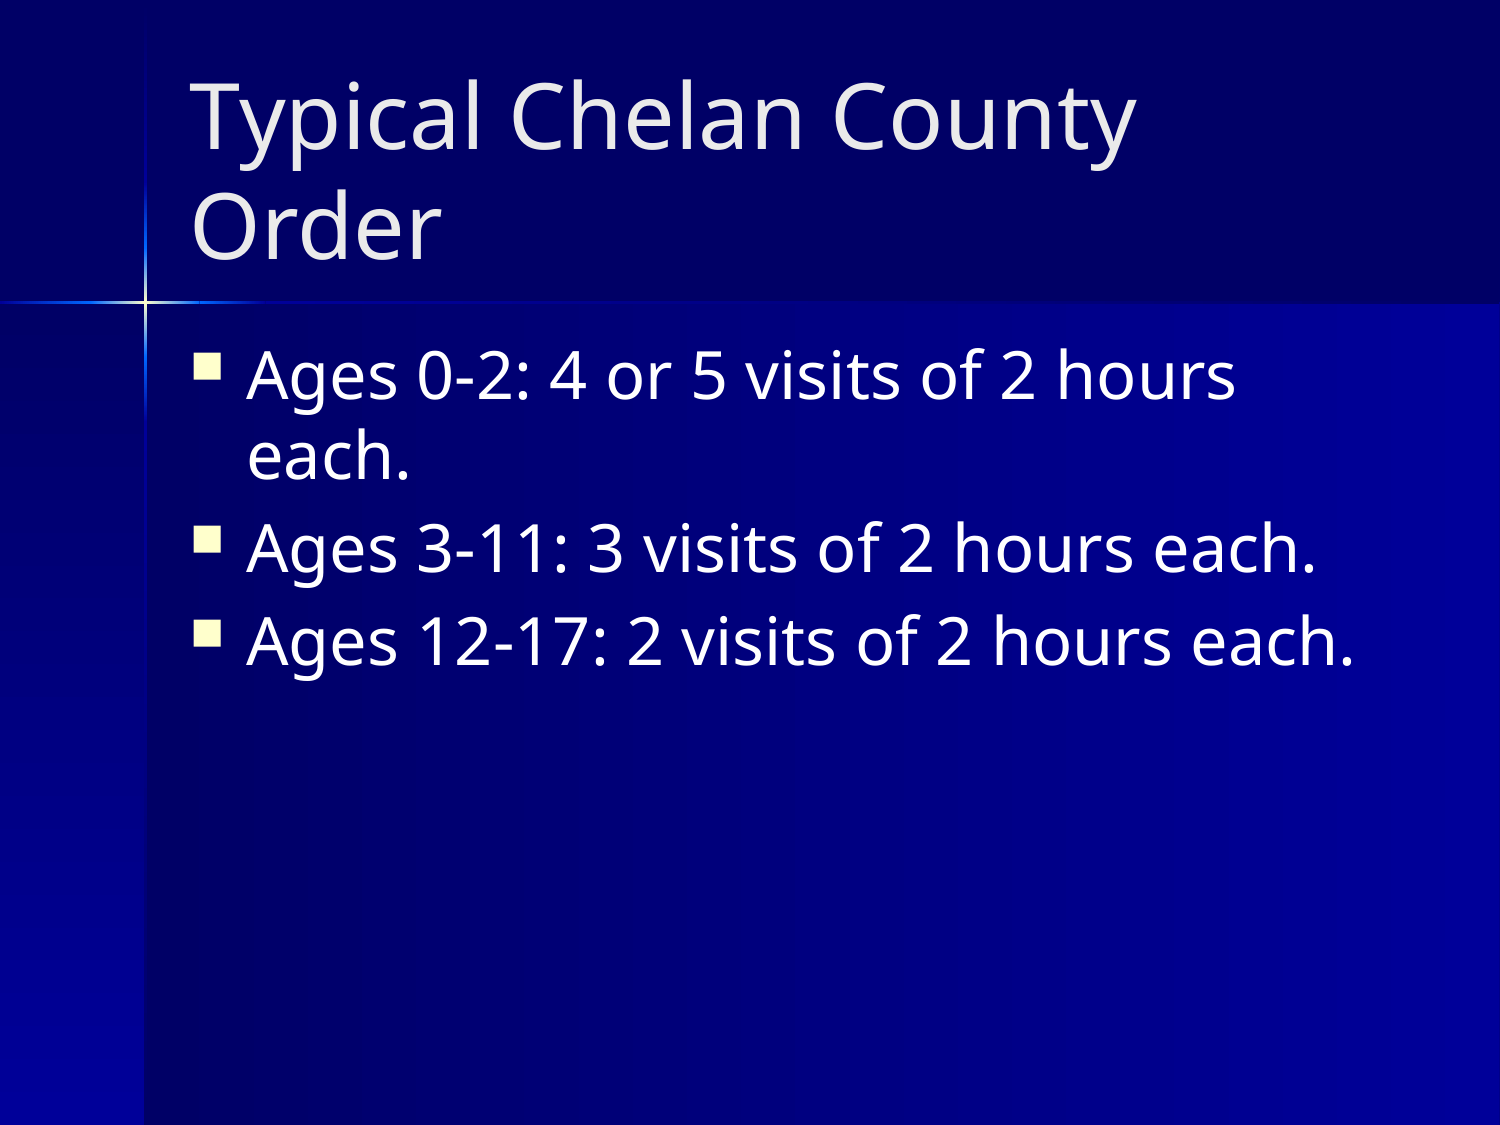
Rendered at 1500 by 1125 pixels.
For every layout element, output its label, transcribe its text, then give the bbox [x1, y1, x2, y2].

title Typical Chelan County Order [174, 50, 1413, 285]
list Ages 0-2: 4 or 5 visits of 2 hours each. Ages 3-11: 3 visits of 2 hours each. Ages 12-17: 2 visits of 2 hours each. [174, 324, 1413, 1000]
